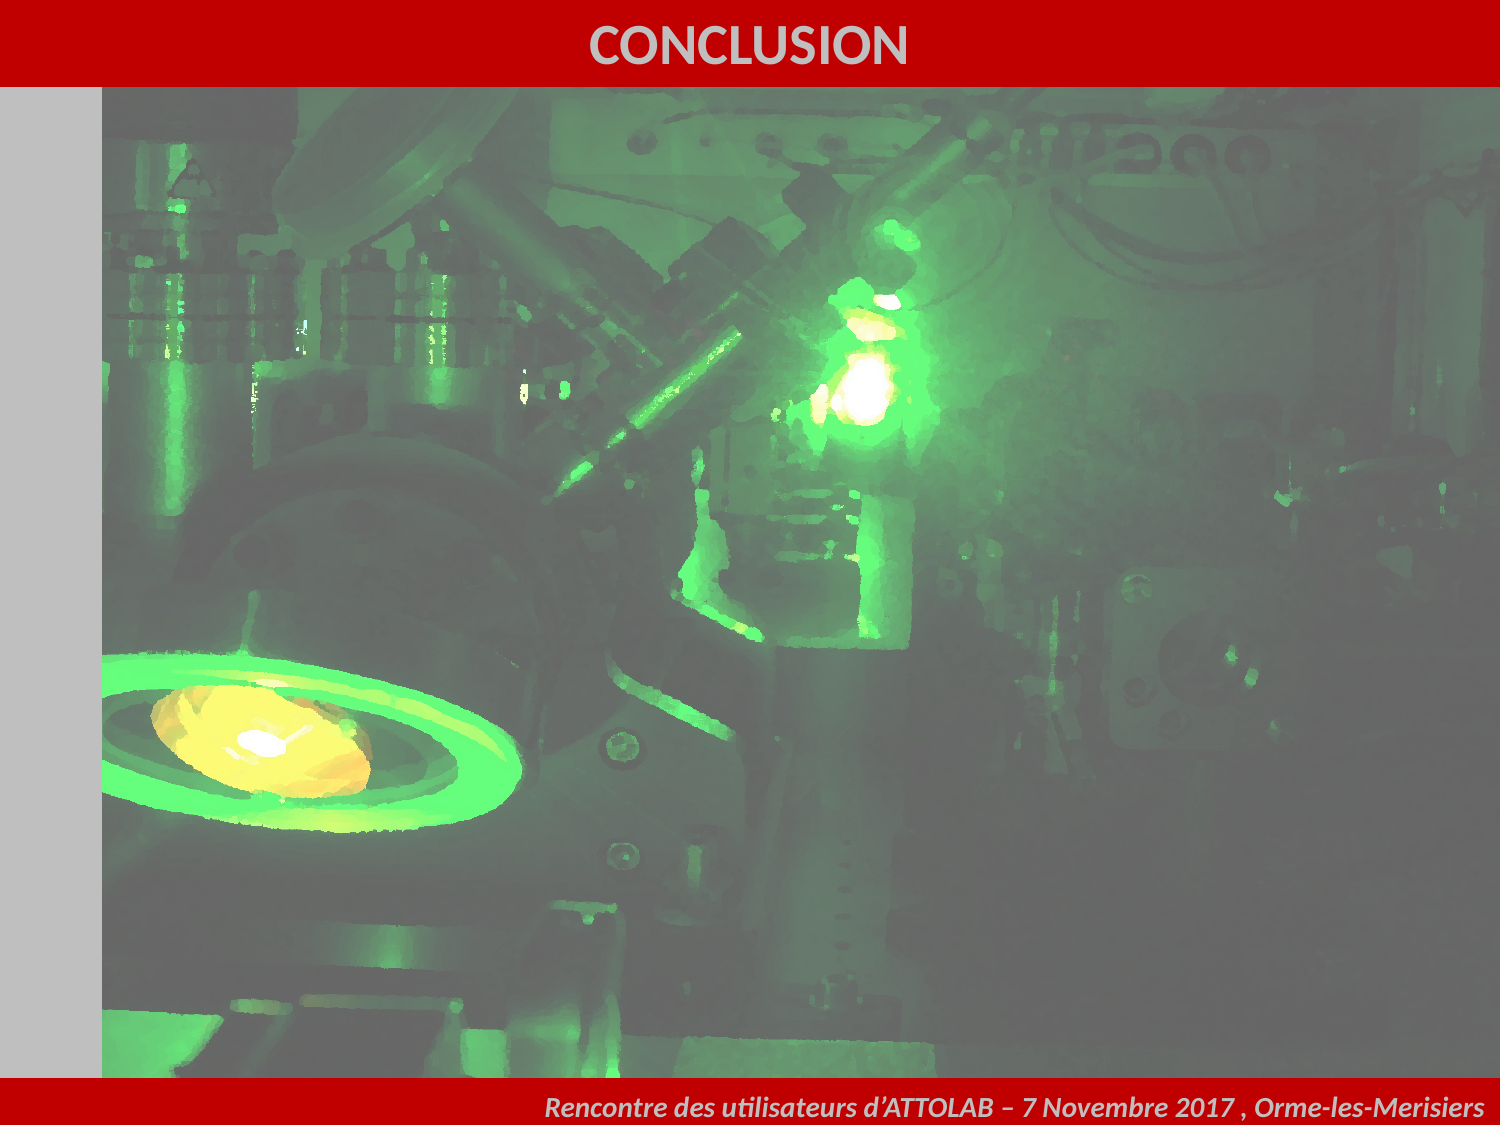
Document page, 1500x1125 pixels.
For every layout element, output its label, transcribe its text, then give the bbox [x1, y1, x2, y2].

text_box CONCLUSION [0, 0, 1500, 84]
text_box Rencontre des utilisateurs d’ATTOLAB – 7 Novembre 2017 , Orme-les-Merisiers [0, 1080, 1500, 1125]
